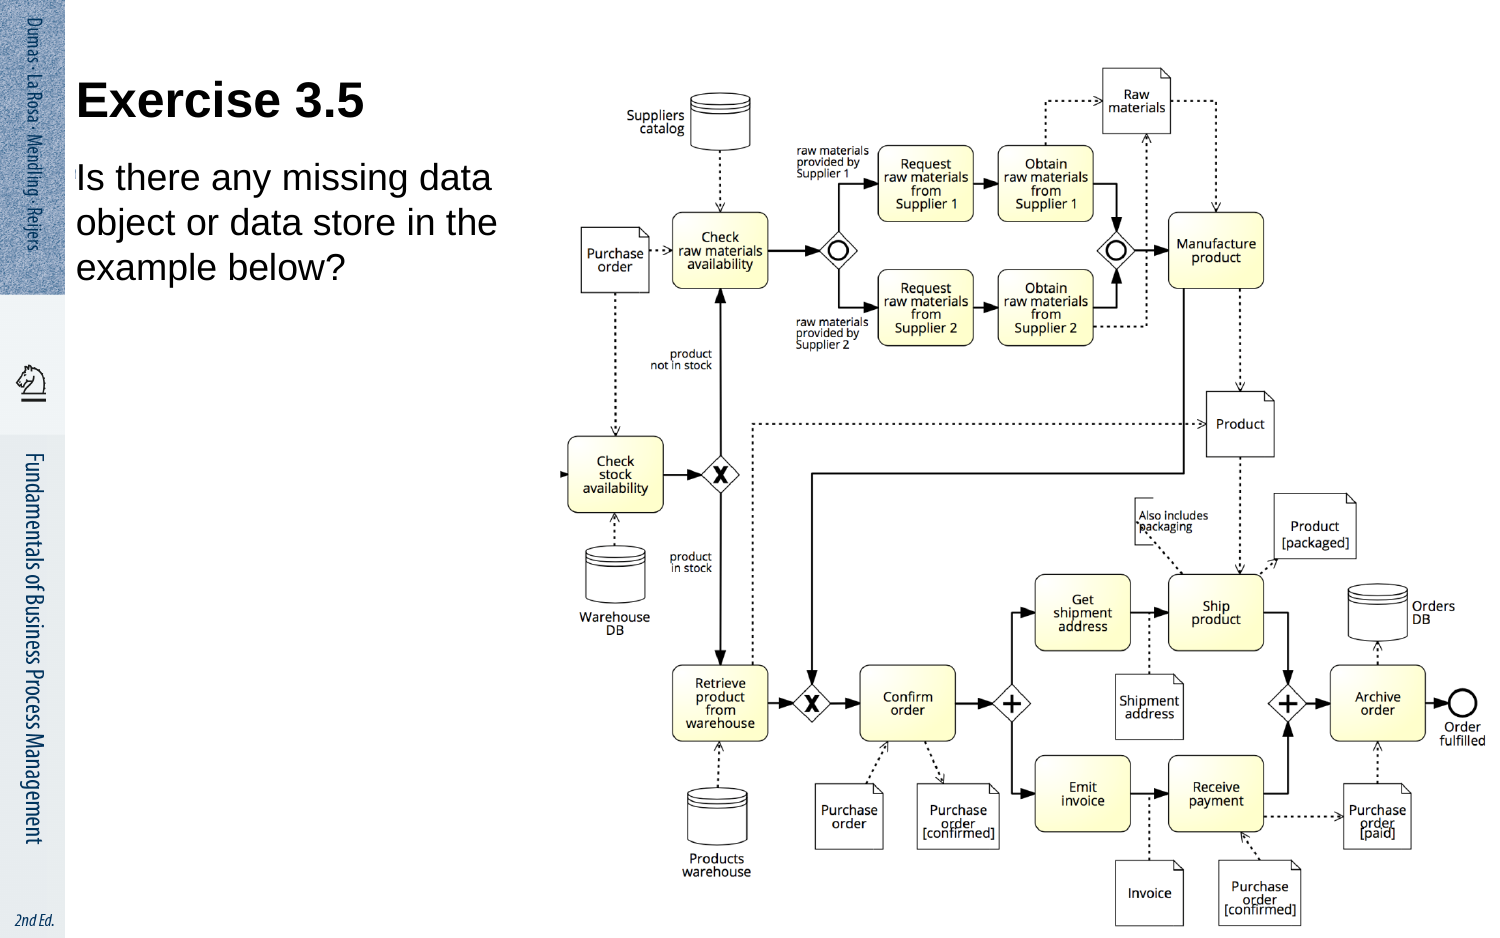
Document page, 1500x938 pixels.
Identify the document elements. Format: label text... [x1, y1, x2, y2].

picture [486, 58, 1500, 938]
list Is there any missing data object or data store in the example below? [75, 145, 486, 779]
picture [0, 0, 65, 938]
title Exercise 3.5 [75, 22, 1198, 145]
